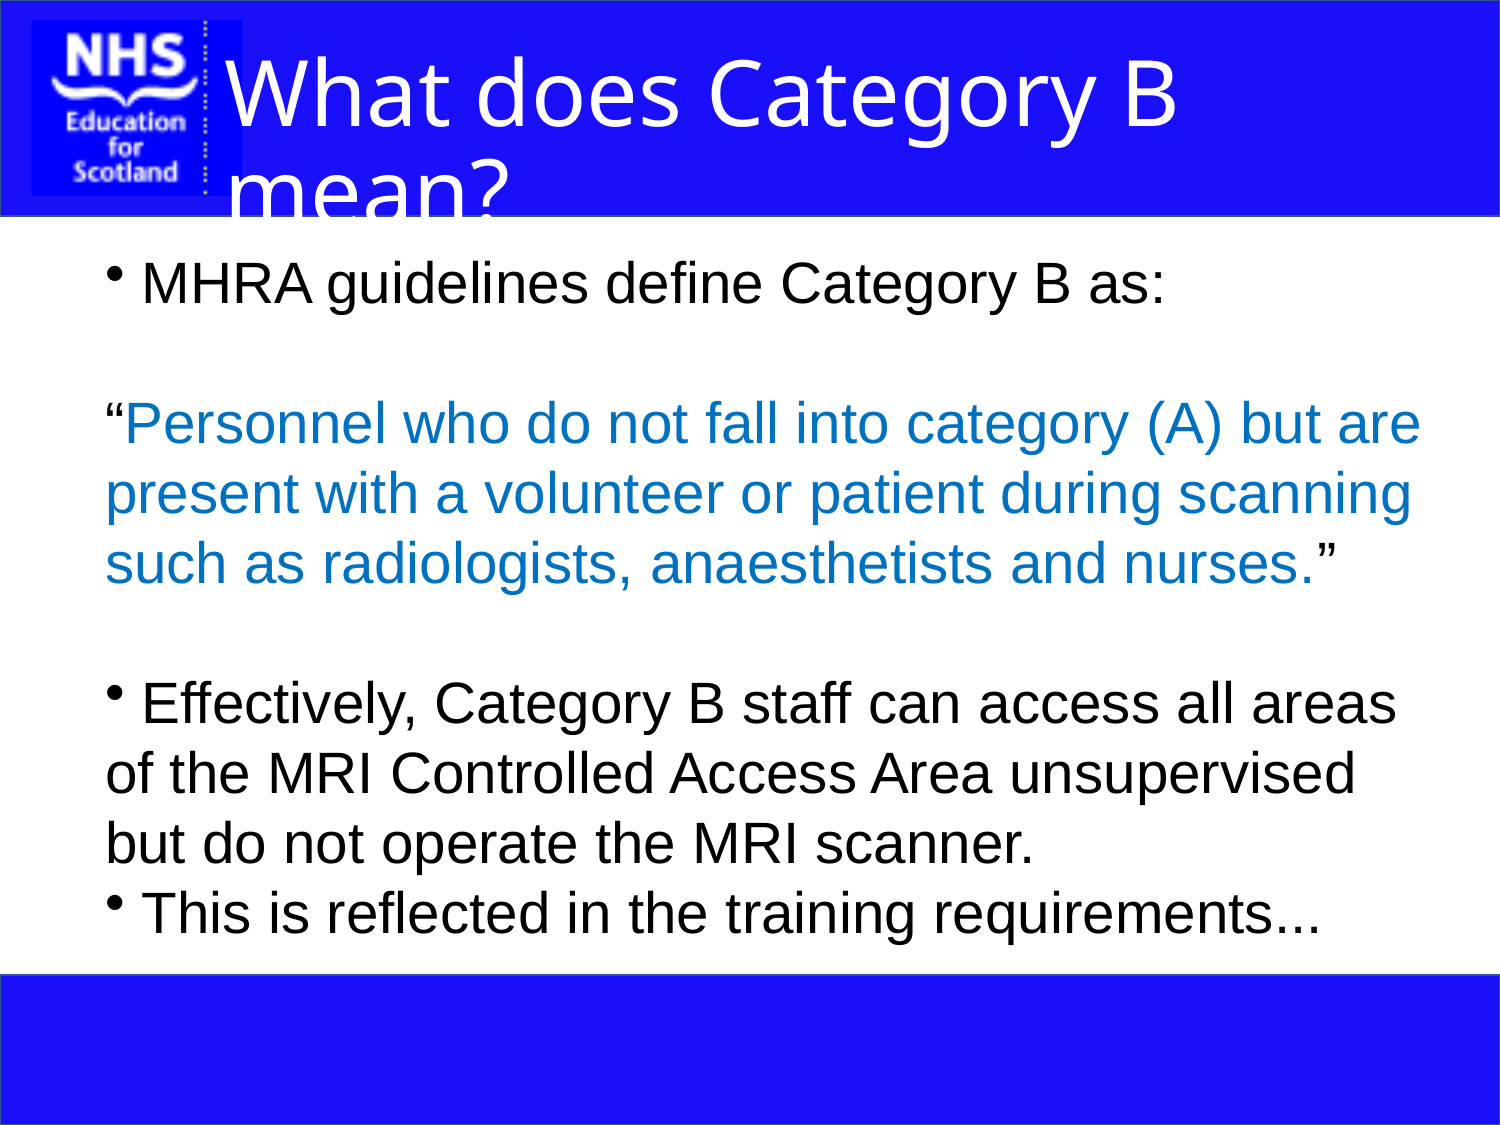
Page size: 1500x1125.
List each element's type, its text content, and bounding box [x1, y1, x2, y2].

picture [31, 20, 243, 196]
text_box MHRA guidelines define Category B as: “Personnel who do not fall into category (A) but are present with a volunteer or patient during scanning such as radiologists, anaesthetists and nurses.” Effectively, Category B staff can access all areas of the MRI Controlled Access Area unsupervised but do not operate the MRI scanner. This is reflected in the training requirements... [90, 237, 1460, 953]
title What does Category B mean? [210, 39, 1415, 184]
